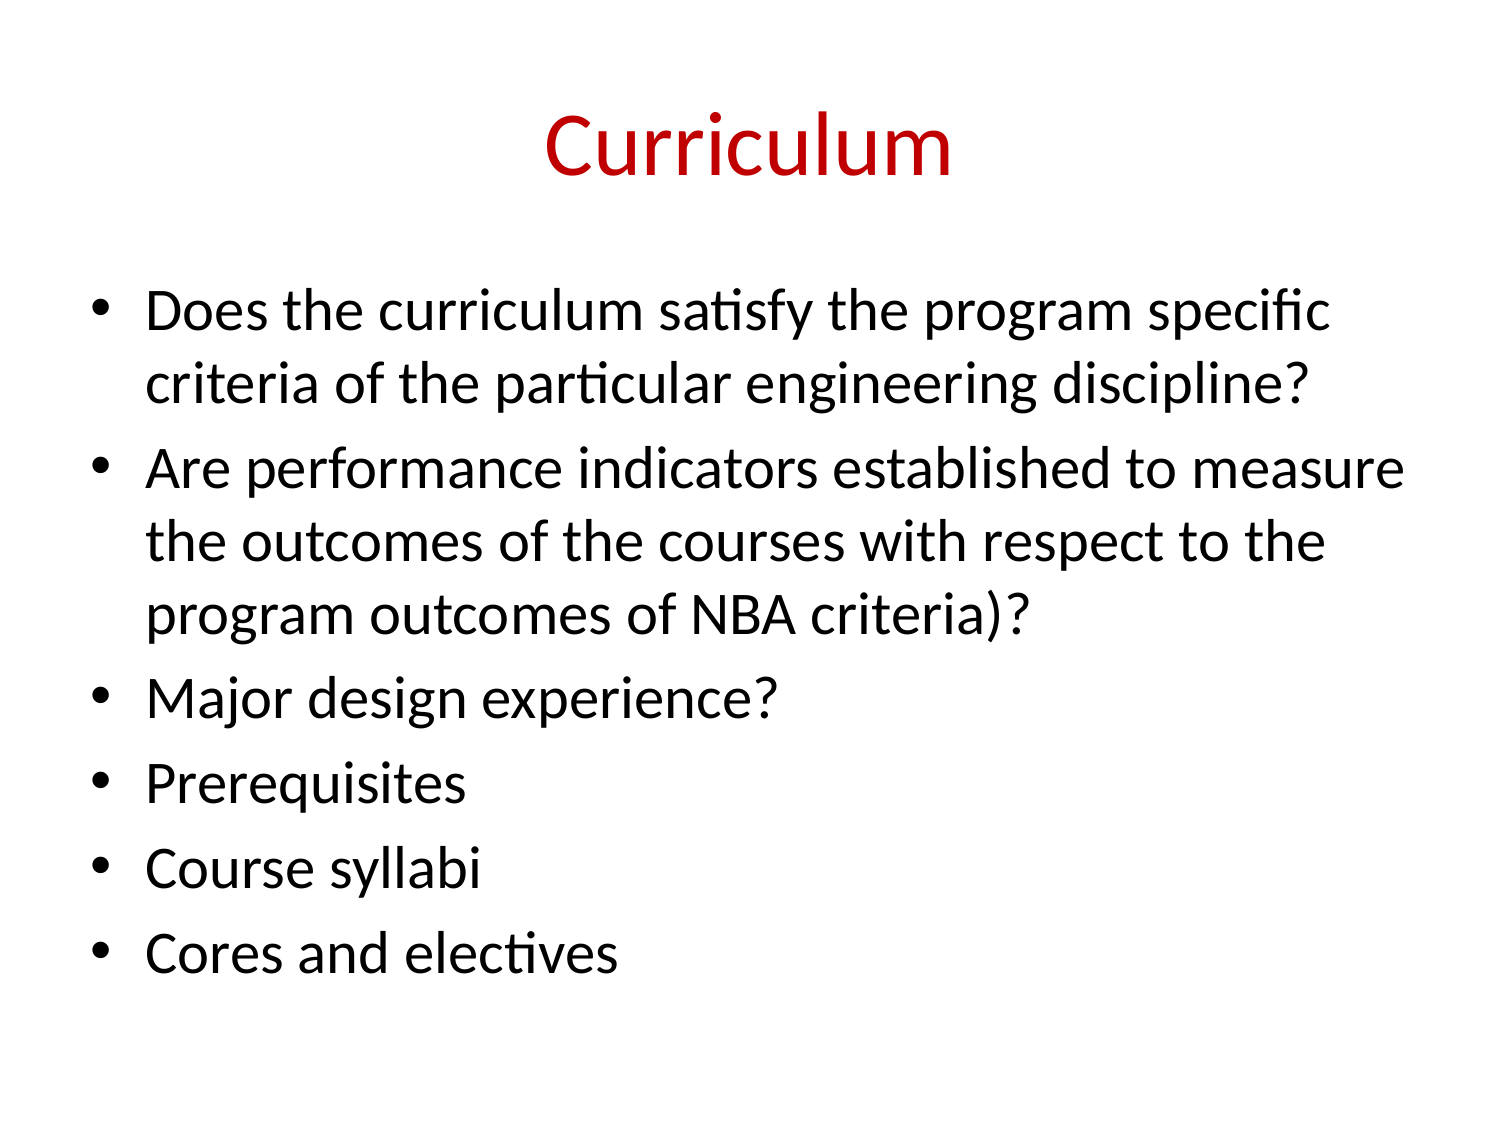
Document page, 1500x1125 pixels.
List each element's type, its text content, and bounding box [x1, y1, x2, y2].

list Does the curriculum satisfy the program specific criteria of the particular engineering discipline? Are performance indicators established to measure the outcomes of the courses with respect to the program outcomes of NBA criteria)? Major design experience? Prerequisites Course syllabi Cores and electives [75, 262, 1425, 1005]
title Curriculum [75, 45, 1425, 233]
